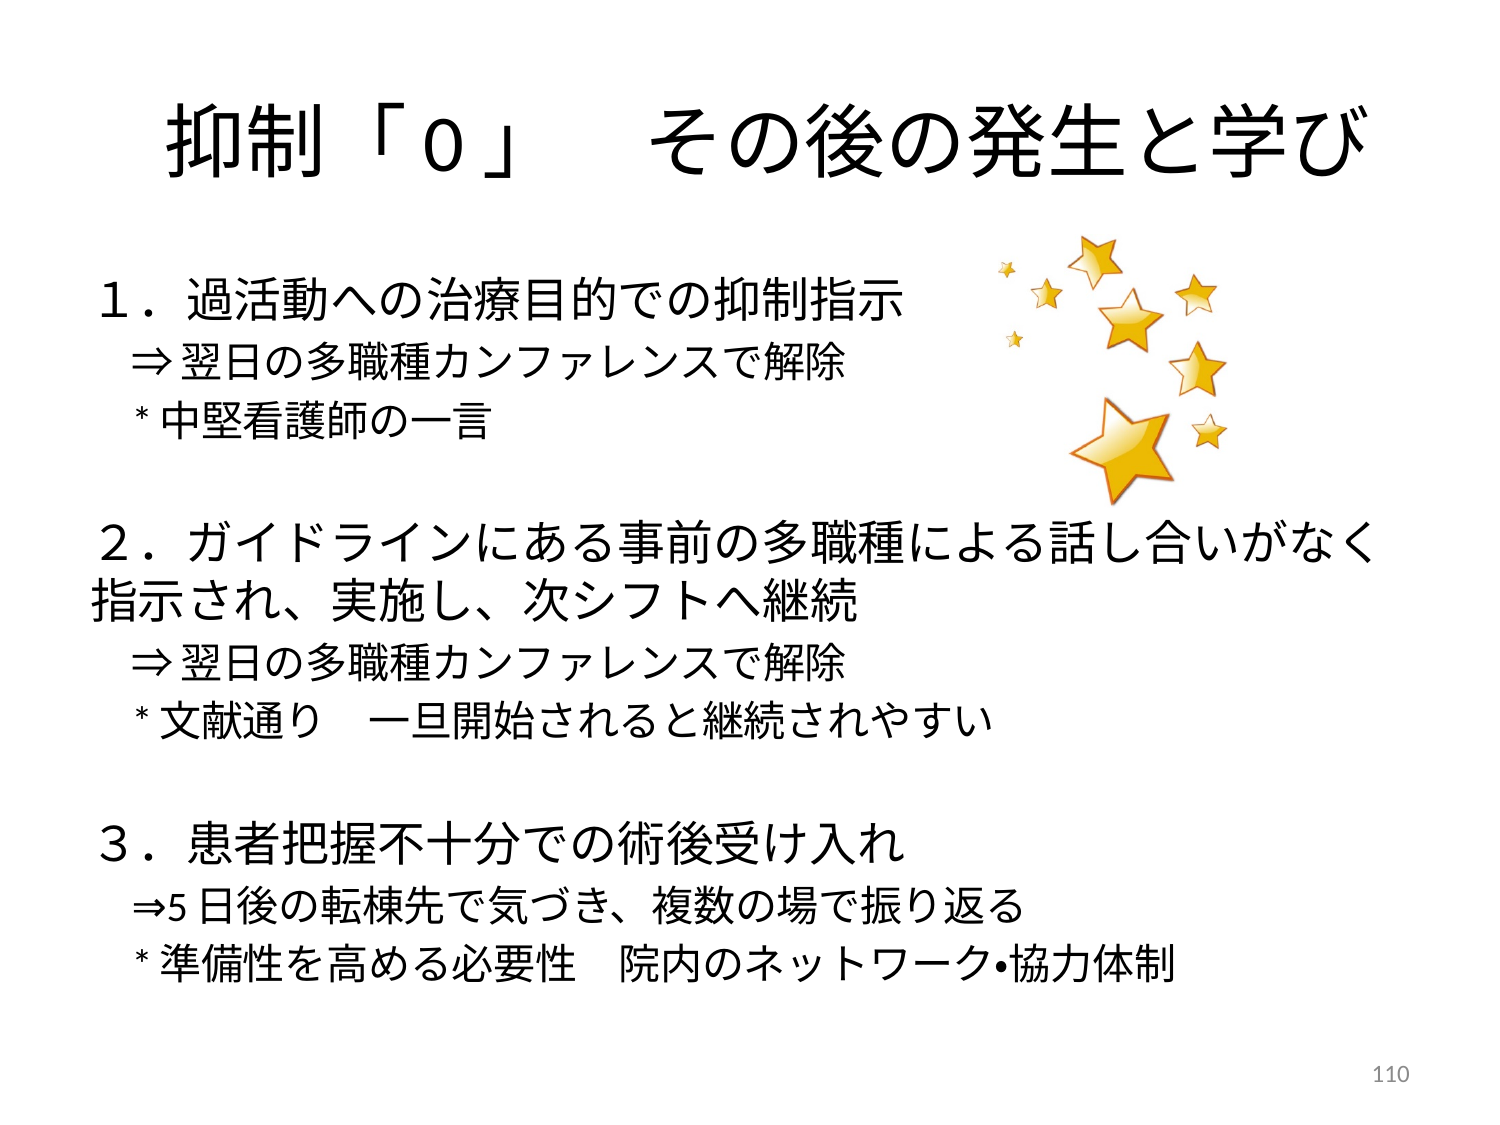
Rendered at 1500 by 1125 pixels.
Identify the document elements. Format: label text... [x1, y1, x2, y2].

slide_number 110 [1074, 1042, 1425, 1103]
list １．過活動への治療目的での抑制指示 ⇒翌日の多職種カンファレンスで解除 *中堅看護師の一言 ２．ガイドラインにある事前の多職種による話し合いがなく指示され、実施し、次シフトへ継続 ⇒翌日の多職種カンファレンスで解除 *文献通り 一旦開始されると継続されやすい ３．患者把握不十分での術後受け入れ ⇒5日後の転棟先で気づき、複数の場で振り返る *準備性を高める必要性 院内のネットワーク・協力体制 [75, 262, 1425, 1005]
title 抑制「0」 その後の発生と学び [75, 45, 1425, 233]
picture [997, 234, 1228, 508]
